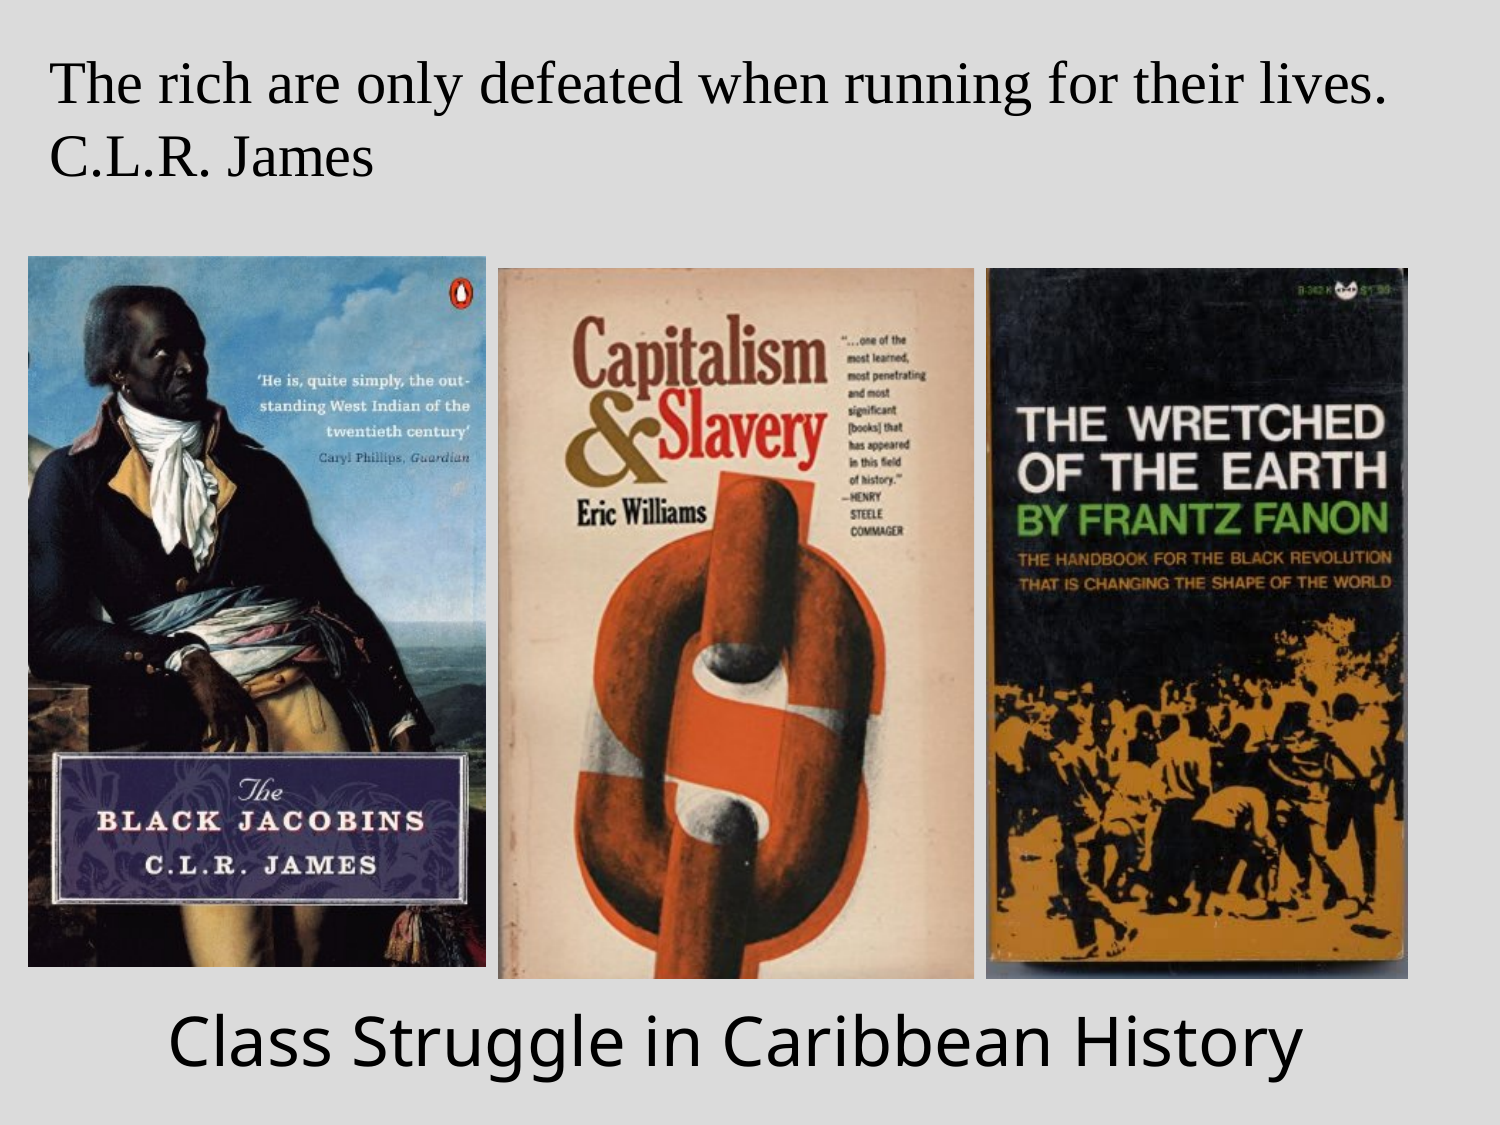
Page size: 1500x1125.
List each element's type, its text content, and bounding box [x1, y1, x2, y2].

text_box The rich are only defeated when running for their lives. C.L.R. James [34, 35, 1406, 196]
picture [986, 268, 1408, 979]
text_box Class Struggle in Caribbean History [152, 990, 1320, 1088]
picture [28, 256, 486, 967]
picture [498, 268, 975, 979]
